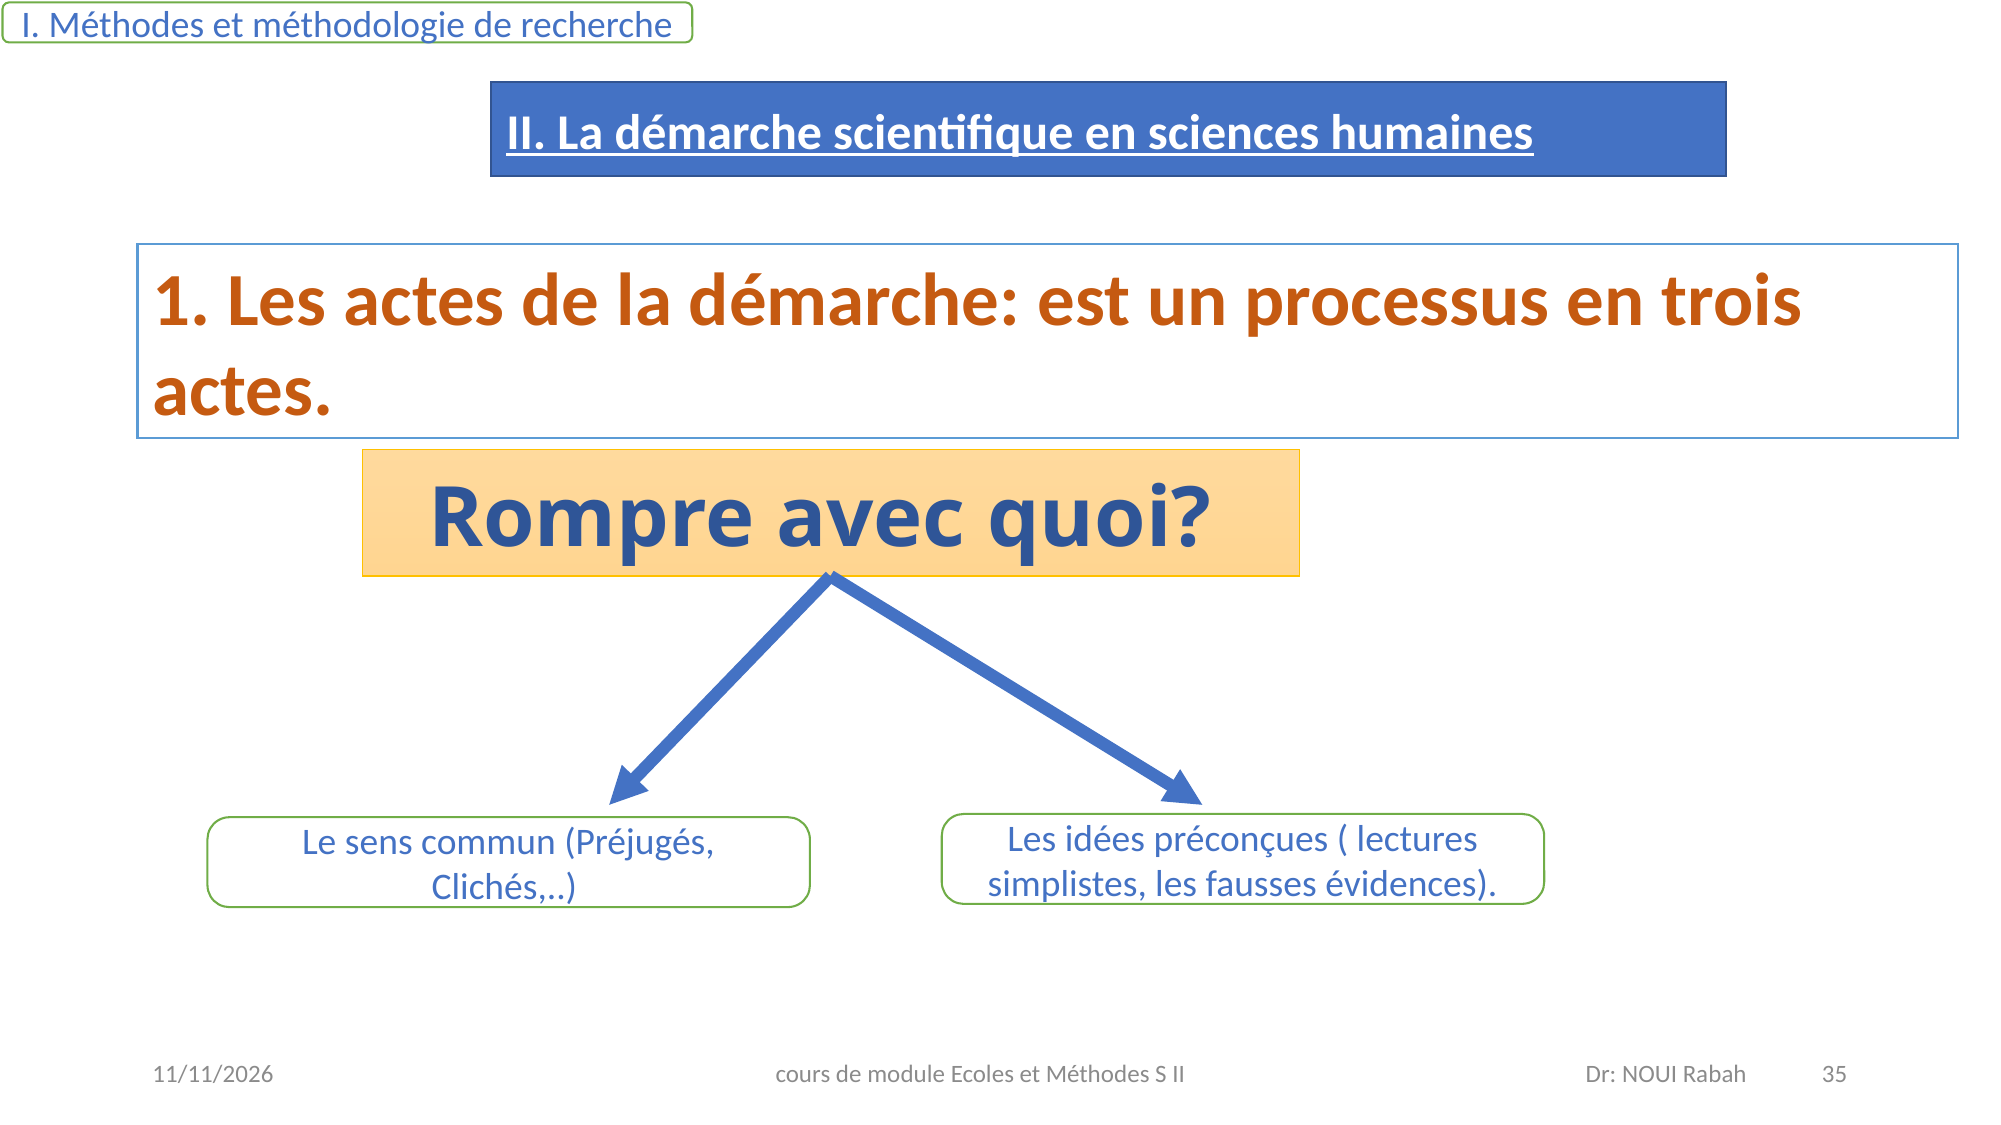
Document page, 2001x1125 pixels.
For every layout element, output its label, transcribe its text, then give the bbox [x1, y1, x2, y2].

text_box Les idées préconçues ( lectures simplistes, les fausses évidences). [940, 812, 1546, 905]
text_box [609, 576, 830, 805]
text_box 1. Les actes de la démarche: est un processus en trois actes. [136, 243, 1959, 439]
footer cours de module Ecoles et Méthodes S II [662, 1042, 1300, 1103]
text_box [830, 576, 1203, 805]
text_box II. La démarche scientifique en sciences humaines [490, 81, 1727, 177]
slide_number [137, 1042, 588, 1103]
text_box Le sens commun (Préjugés, Clichés,..) [206, 816, 811, 909]
text_box Rompre avec quoi? [362, 449, 1300, 577]
slide_number Dr: NOUI Rabah 35 [1412, 1042, 1863, 1103]
text_box I. Méthodes et méthodologie de recherche [1, 1, 694, 44]
